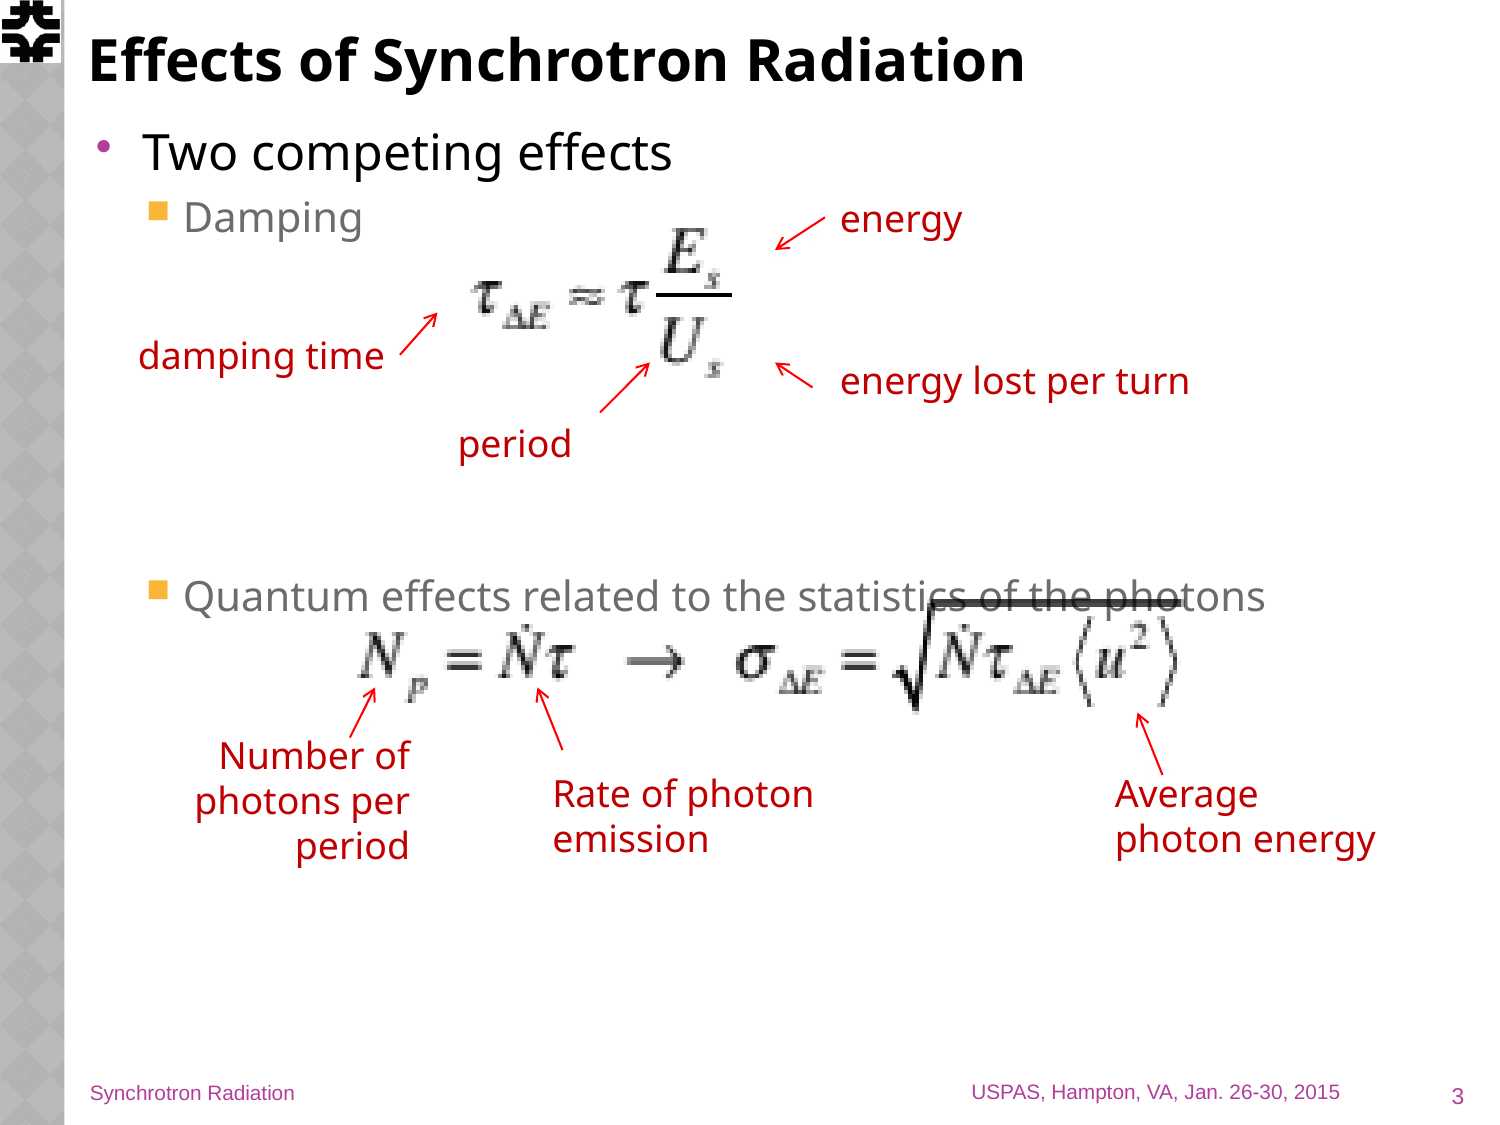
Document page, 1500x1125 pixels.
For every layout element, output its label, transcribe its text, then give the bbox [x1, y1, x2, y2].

text_box energy [825, 187, 1150, 248]
text_box period [262, 412, 588, 473]
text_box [774, 217, 826, 251]
title Effects of Synchrotron Radiation [80, 20, 1436, 93]
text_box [463, 212, 737, 388]
slide_number 3 [1367, 1071, 1465, 1110]
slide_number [941, 1077, 1355, 1104]
footer Synchrotron Radiation [75, 1075, 709, 1105]
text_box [399, 312, 438, 356]
list Two competing effects Damping Quantum effects related to the statistics of the photons [82, 112, 1437, 251]
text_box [349, 586, 1190, 717]
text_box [537, 687, 563, 751]
text_box Number of photons per period [75, 724, 425, 875]
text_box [1137, 711, 1163, 776]
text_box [599, 362, 651, 413]
picture [0, 0, 61, 63]
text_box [774, 362, 813, 388]
text_box energy lost per turn [824, 349, 1263, 410]
text_box Rate of photon emission [537, 762, 888, 868]
text_box Average photon energy [1099, 762, 1400, 868]
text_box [349, 687, 376, 738]
text_box damping time [75, 324, 400, 385]
